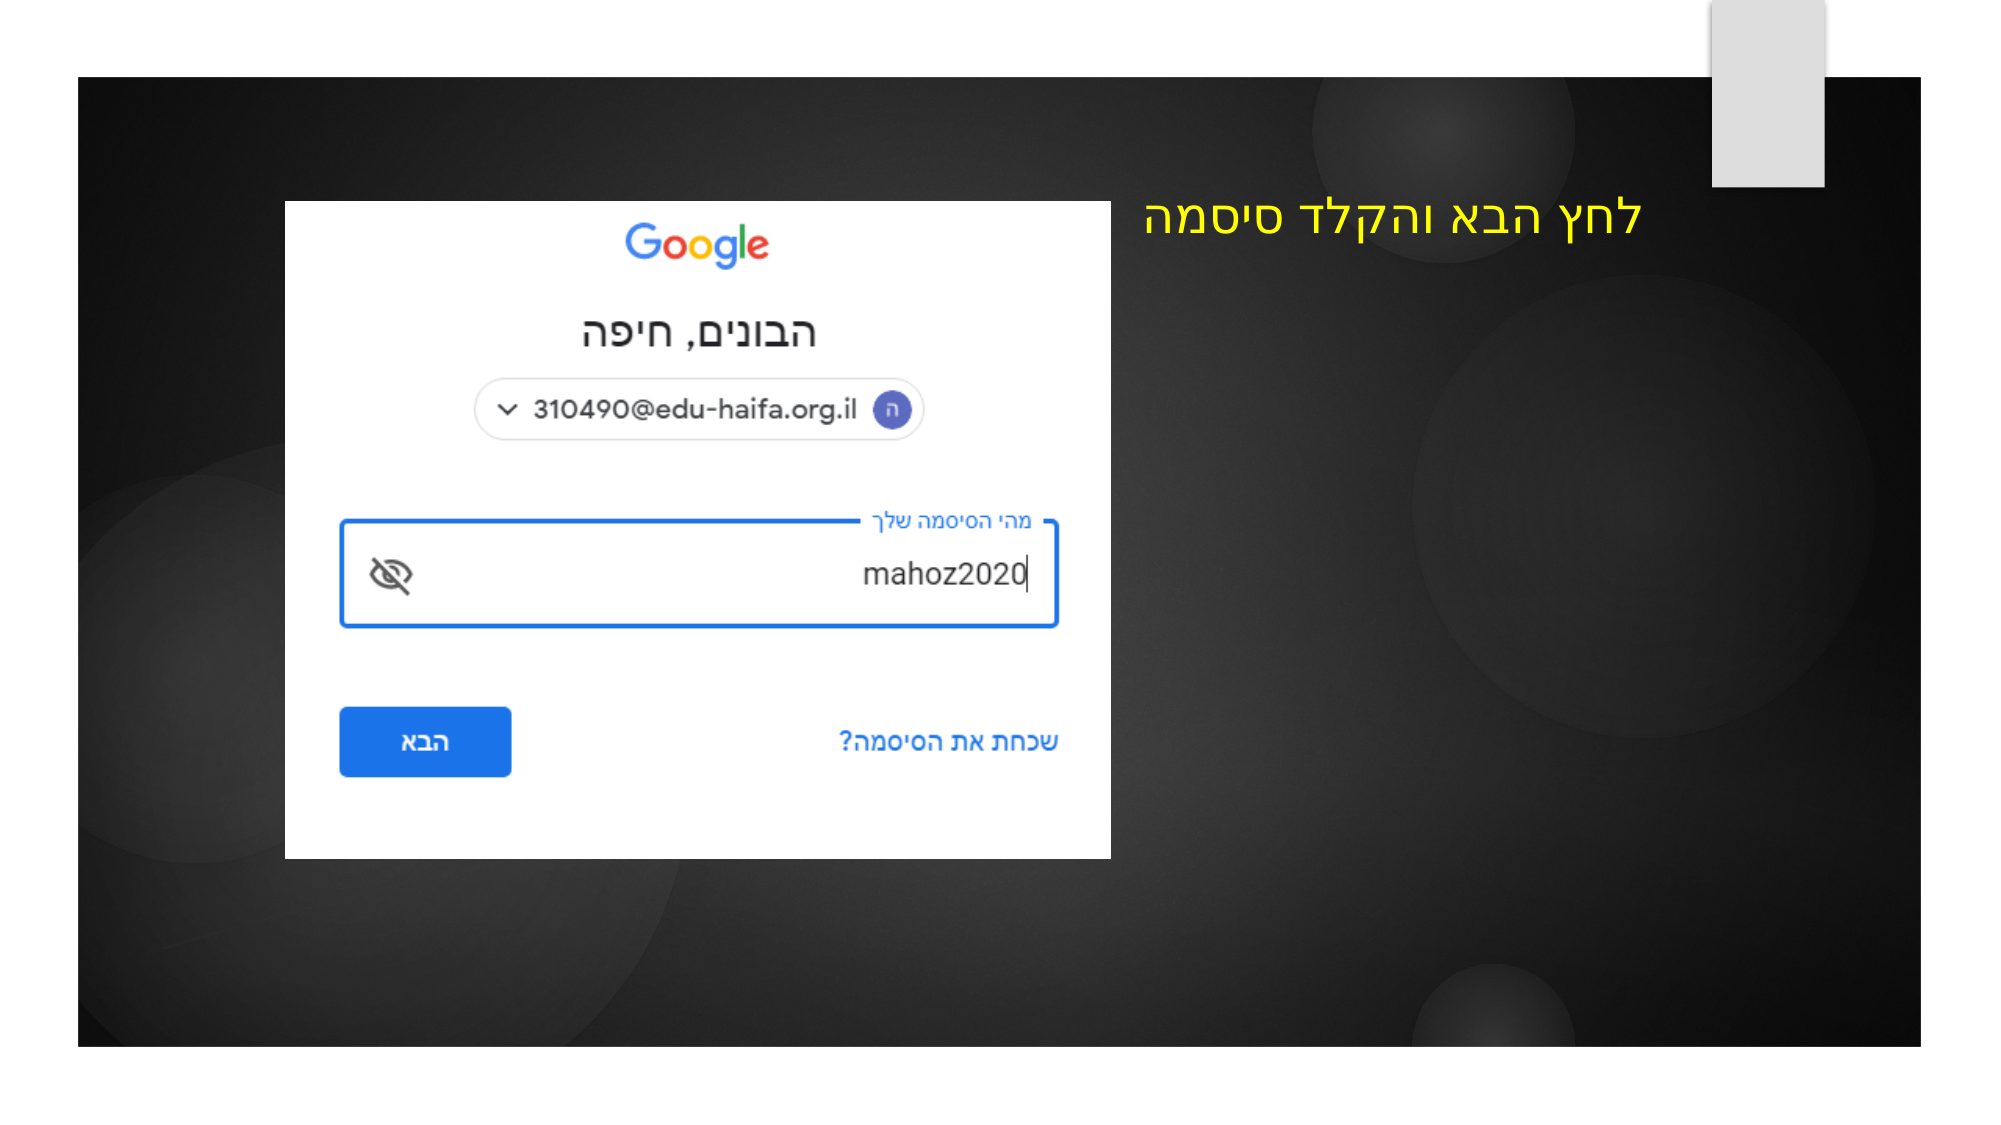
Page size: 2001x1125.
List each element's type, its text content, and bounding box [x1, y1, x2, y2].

picture [284, 201, 1111, 859]
title לחץ הבא והקלד סיסמה [1110, 152, 1677, 252]
